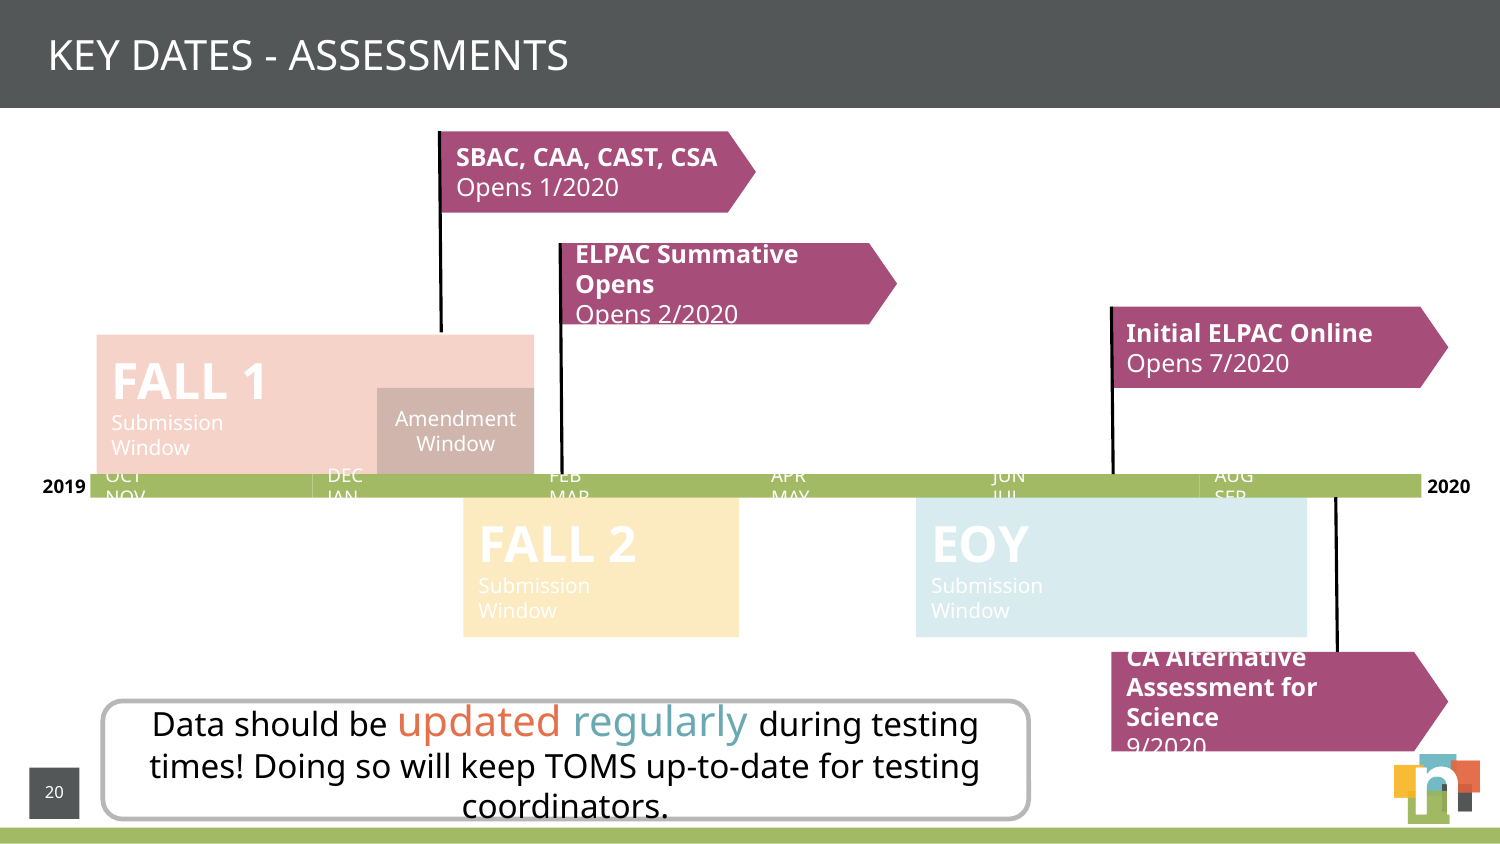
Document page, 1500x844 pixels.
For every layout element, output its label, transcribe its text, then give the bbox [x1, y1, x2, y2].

text_box CA Alternative Assessment for Science 9/2020 [1111, 651, 1449, 752]
text_box FALL 2 Submission Window [463, 497, 739, 638]
text_box Data should be updated regularly during testing times! Doing so will keep TOMS up-to-date for testing coordinators. [102, 700, 1029, 820]
text_box Amendment Window [377, 387, 535, 475]
title KEY DATES - ASSESSMENTS [0, 0, 1500, 108]
text_box 2019 [25, 473, 103, 498]
text_box AUG SEP [1199, 474, 1412, 498]
text_box 2020 [1412, 473, 1490, 498]
text_box JUN JUL [977, 474, 1199, 497]
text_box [559, 242, 563, 475]
text_box Initial ELPAC Online Opens 7/2020 [1114, 306, 1449, 388]
text_box EOY Submission Window [916, 497, 1308, 638]
text_box SBAC, CAA, CAST, CSA Opens 1/2020 [443, 131, 756, 213]
text_box APR MAY [755, 474, 977, 498]
picture [1394, 754, 1480, 824]
text_box FEB MAR [534, 474, 755, 498]
text_box DEC JAN [312, 474, 534, 498]
slide_number ‹#› [29, 767, 80, 819]
text_box FALL 1 Submission Window [96, 334, 535, 475]
text_box OCT NOV [103, 475, 312, 498]
text_box ELPAC Summative Opens Opens 2/2020 [564, 243, 898, 325]
